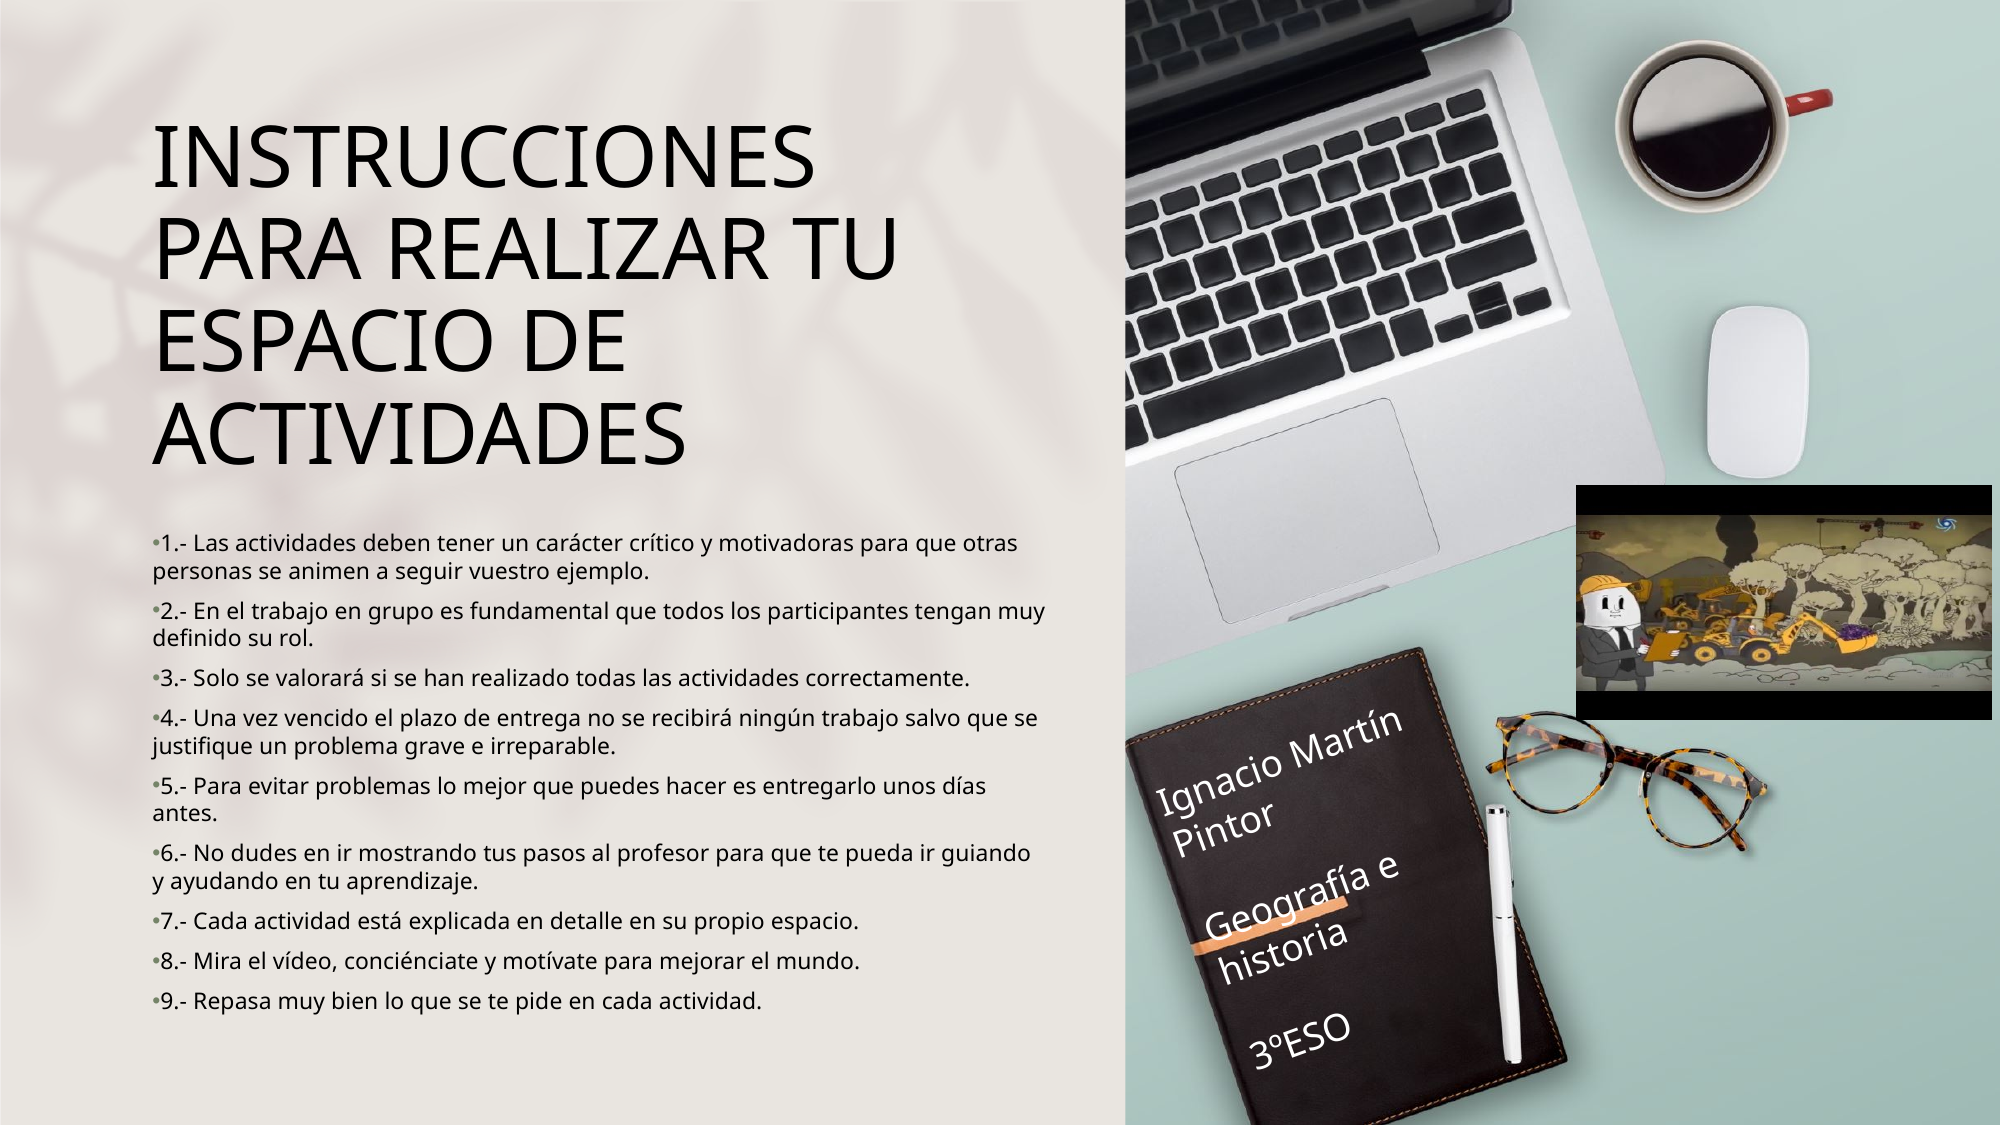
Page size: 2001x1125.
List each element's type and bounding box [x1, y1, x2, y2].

text_box [1575, 485, 1993, 721]
picture [1125, 0, 2000, 1125]
text_box [0, 0, 1125, 1125]
